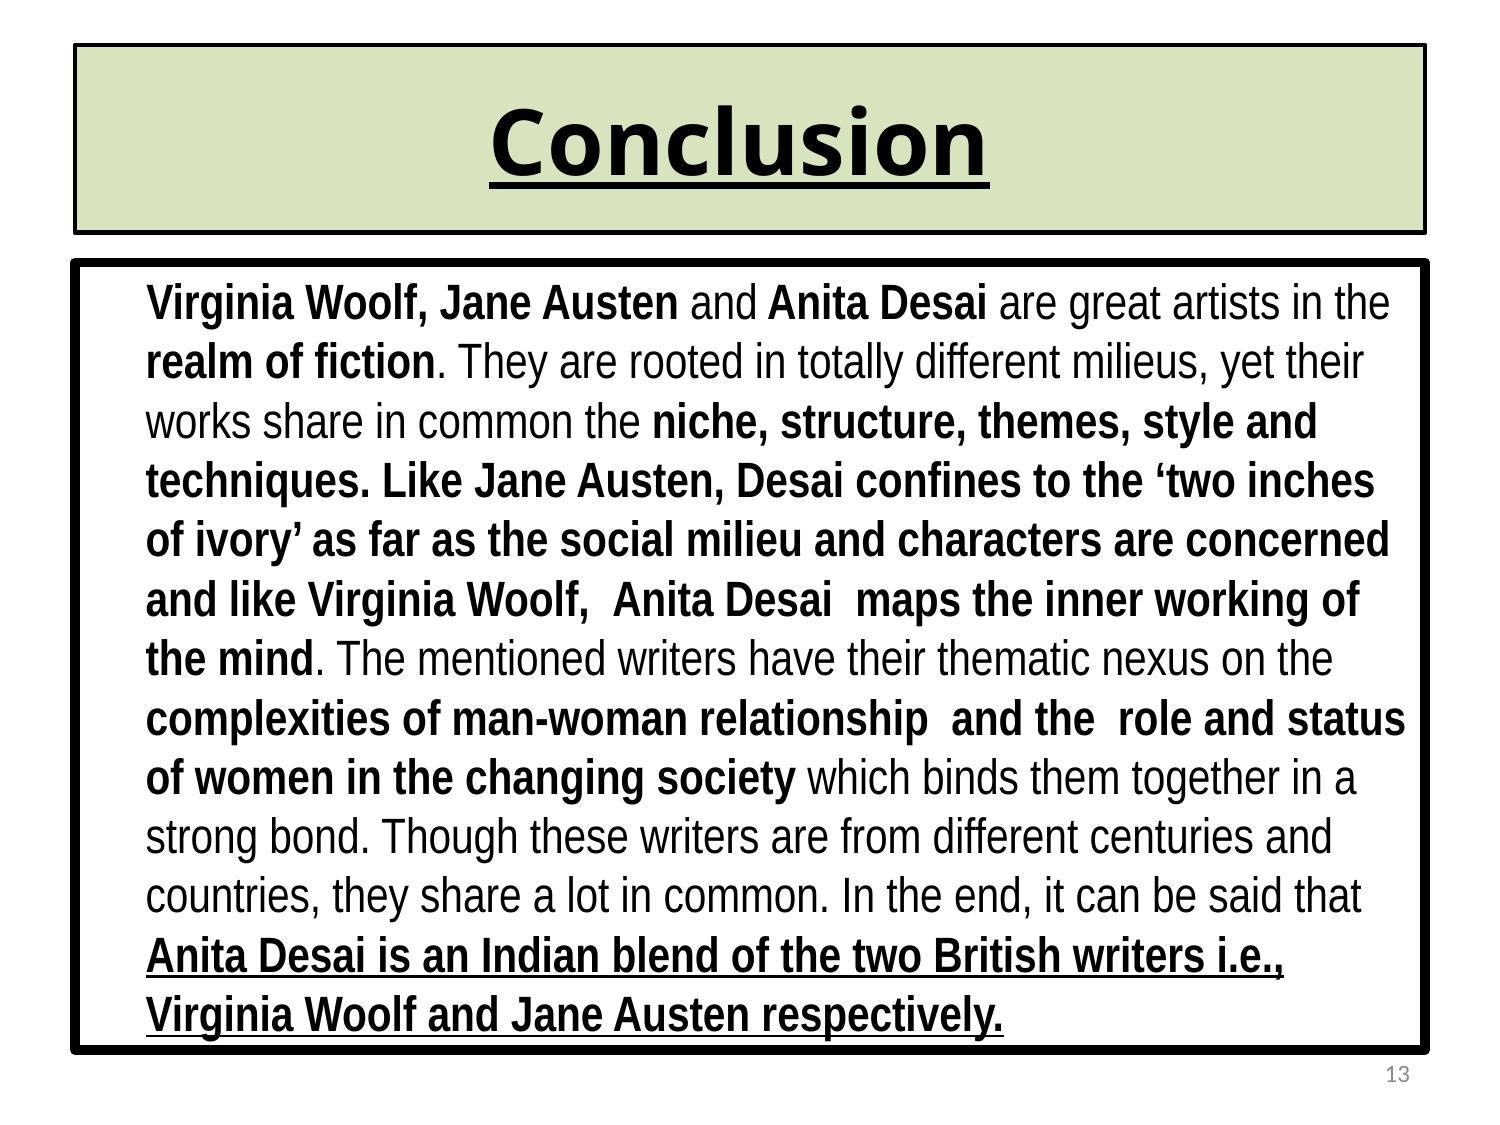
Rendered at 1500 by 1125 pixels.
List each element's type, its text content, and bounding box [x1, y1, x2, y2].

title Conclusion [75, 45, 1425, 233]
list Virginia Woolf, Jane Austen and Anita Desai are great artists in the realm of fiction. They are rooted in totally different milieus, yet their works share in common the niche, structure, themes, style and techniques. Like Jane Austen, Desai confines to the ‘two inches of ivory’ as far as the social milieu and characters are concerned and like Virginia Woolf, Anita Desai maps the inner working of the mind. The mentioned writers have their thematic nexus on the complexities of man-woman relationship and the role and status of women in the changing society which binds them together in a strong bond. Though these writers are from different centuries and countries, they share a lot in common. In the end, it can be said that Anita Desai is an Indian blend of the two British writers i.e., Virginia Woolf and Jane Austen respectively. [75, 262, 1425, 1050]
slide_number 13 [1074, 1042, 1425, 1103]
